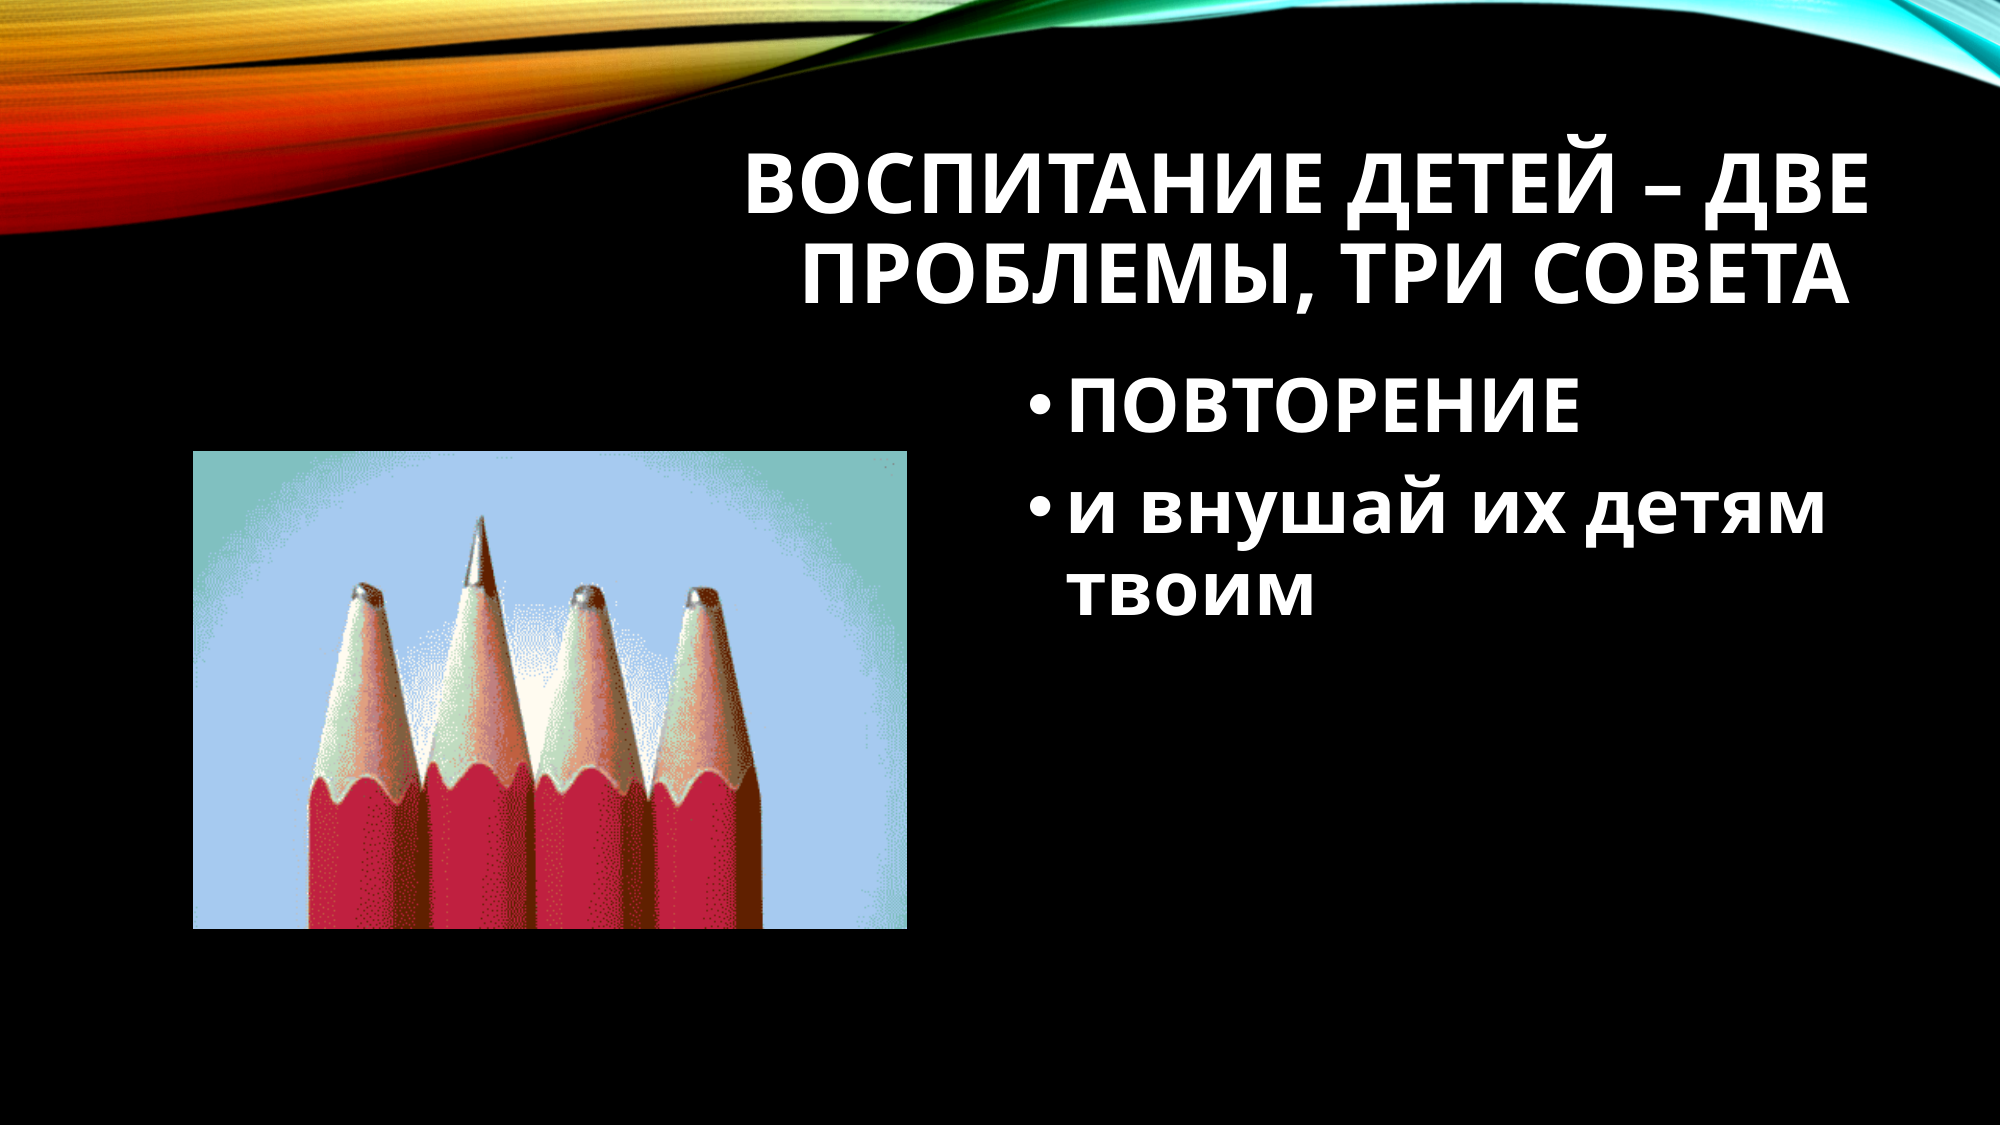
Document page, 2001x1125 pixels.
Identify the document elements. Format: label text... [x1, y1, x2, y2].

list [193, 451, 907, 929]
picture [0, 0, 2000, 237]
title Воспитание детей – две проблемы, три совета [474, 125, 1888, 338]
list ПОВТОРЕНИЕ и внушай их детям твоим [1012, 360, 1888, 1021]
